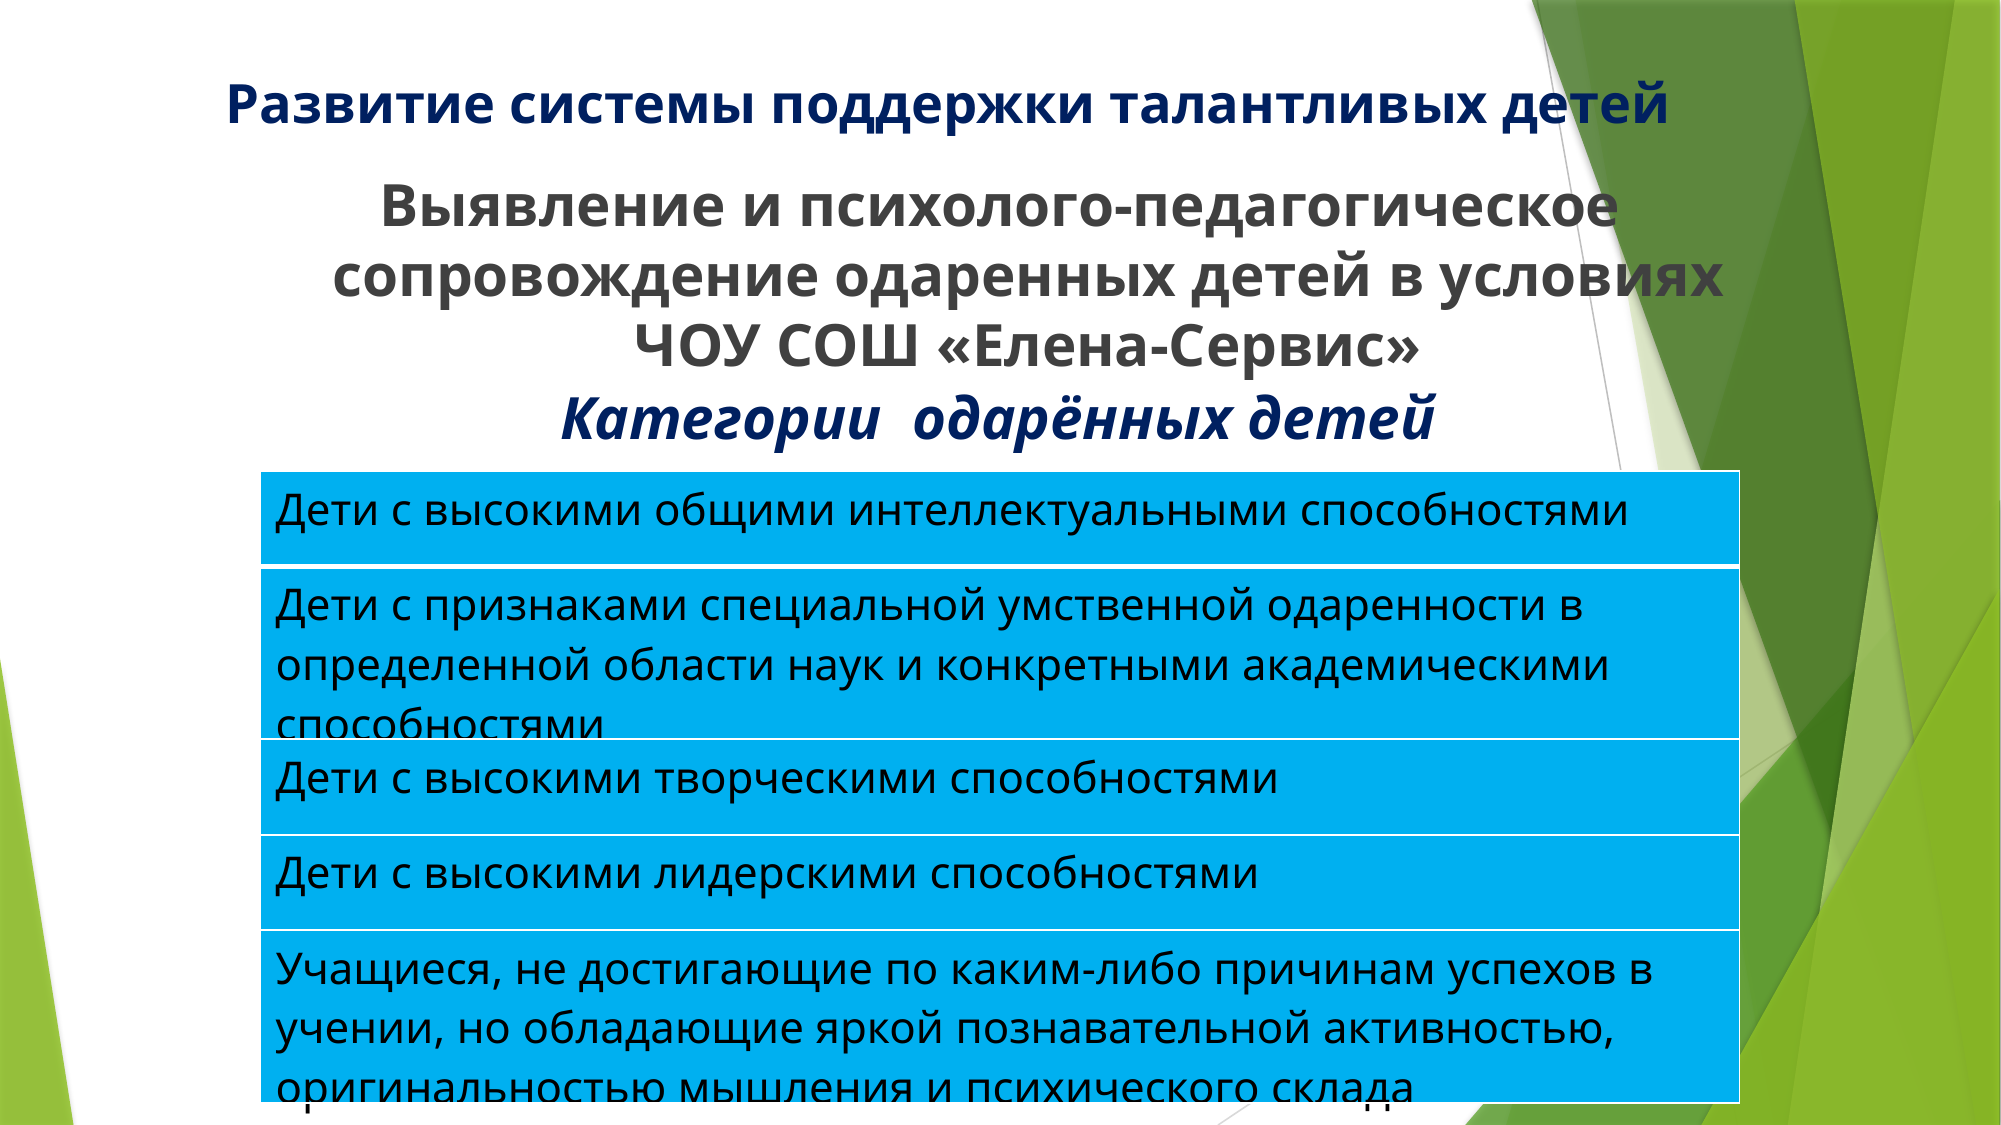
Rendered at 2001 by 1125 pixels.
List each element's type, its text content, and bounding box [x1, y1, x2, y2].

text_box Категории одарённых детей [545, 373, 1455, 459]
list Выявление и психолого-педагогическое сопровождение одаренных детей в условиях ЧОУ СОШ «Елена-Сервис» [249, 160, 1750, 1005]
table_cell Дети с признаками специальной умственной одаренности в определенной области наук и конкретными академическими способностями [261, 569, 1739, 738]
table_cell Дети с высокими лидерскими способностями [261, 836, 1739, 929]
table_cell Учащиеся, не достигающие по каким-либо причинам успехов в учении, но обладающие яркой познавательной активностью, оригинальностью мышления и психического склада [261, 931, 1739, 1102]
table_cell Дети с высокими творческими способностями [261, 740, 1739, 834]
title Развитие системы поддержки талантливых детей [210, 61, 1711, 199]
table_header Дети с высокими общими интеллектуальными способностями [261, 472, 1739, 564]
